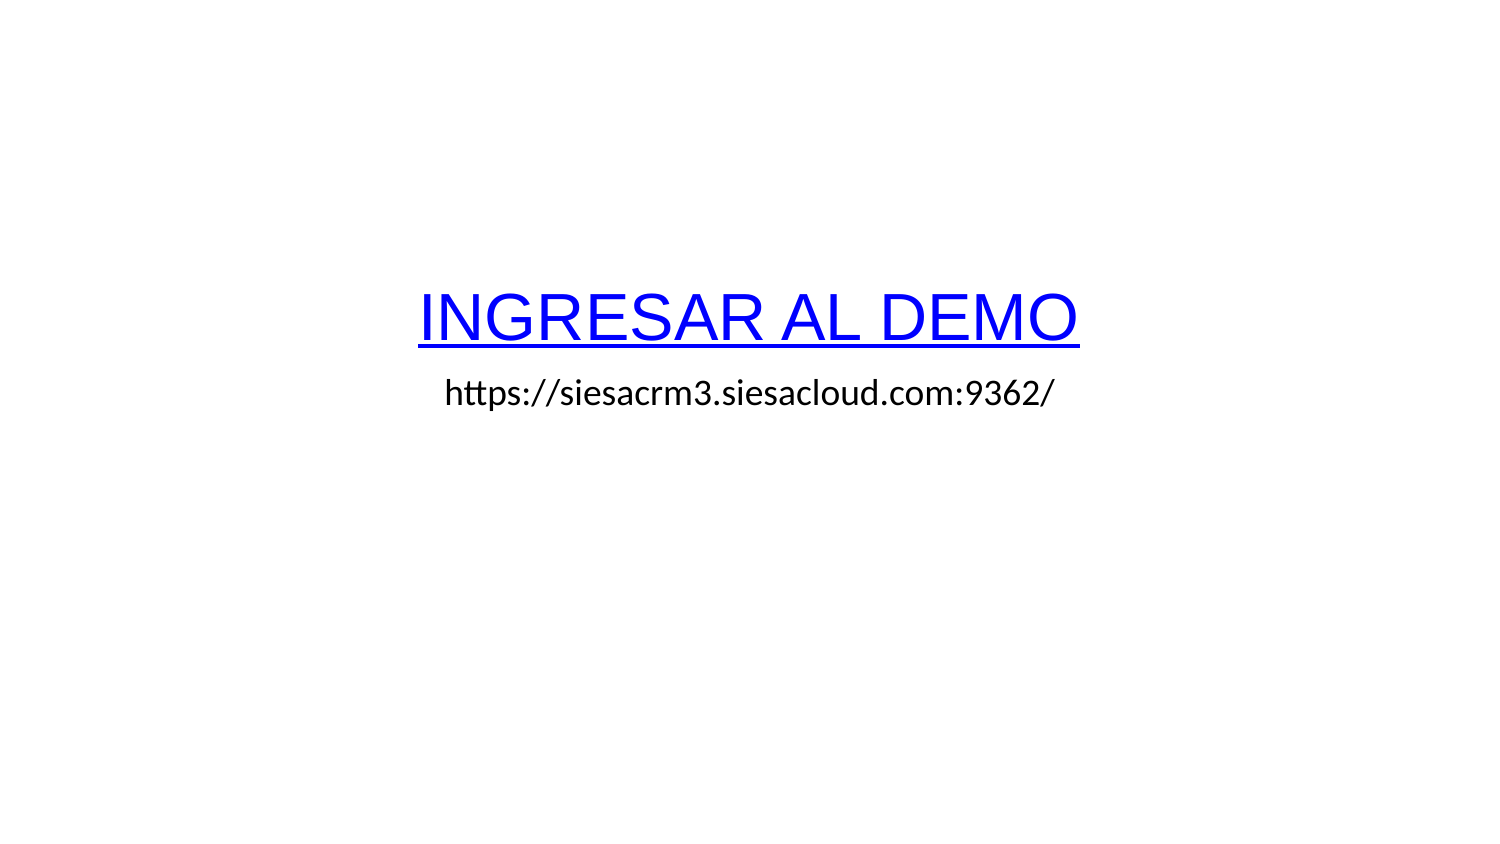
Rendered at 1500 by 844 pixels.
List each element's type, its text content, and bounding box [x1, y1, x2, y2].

text_box INGRESAR AL DEMO [0, 266, 1500, 362]
text_box https://siesacrm3.siesacloud.com:9362/ [429, 360, 1071, 421]
